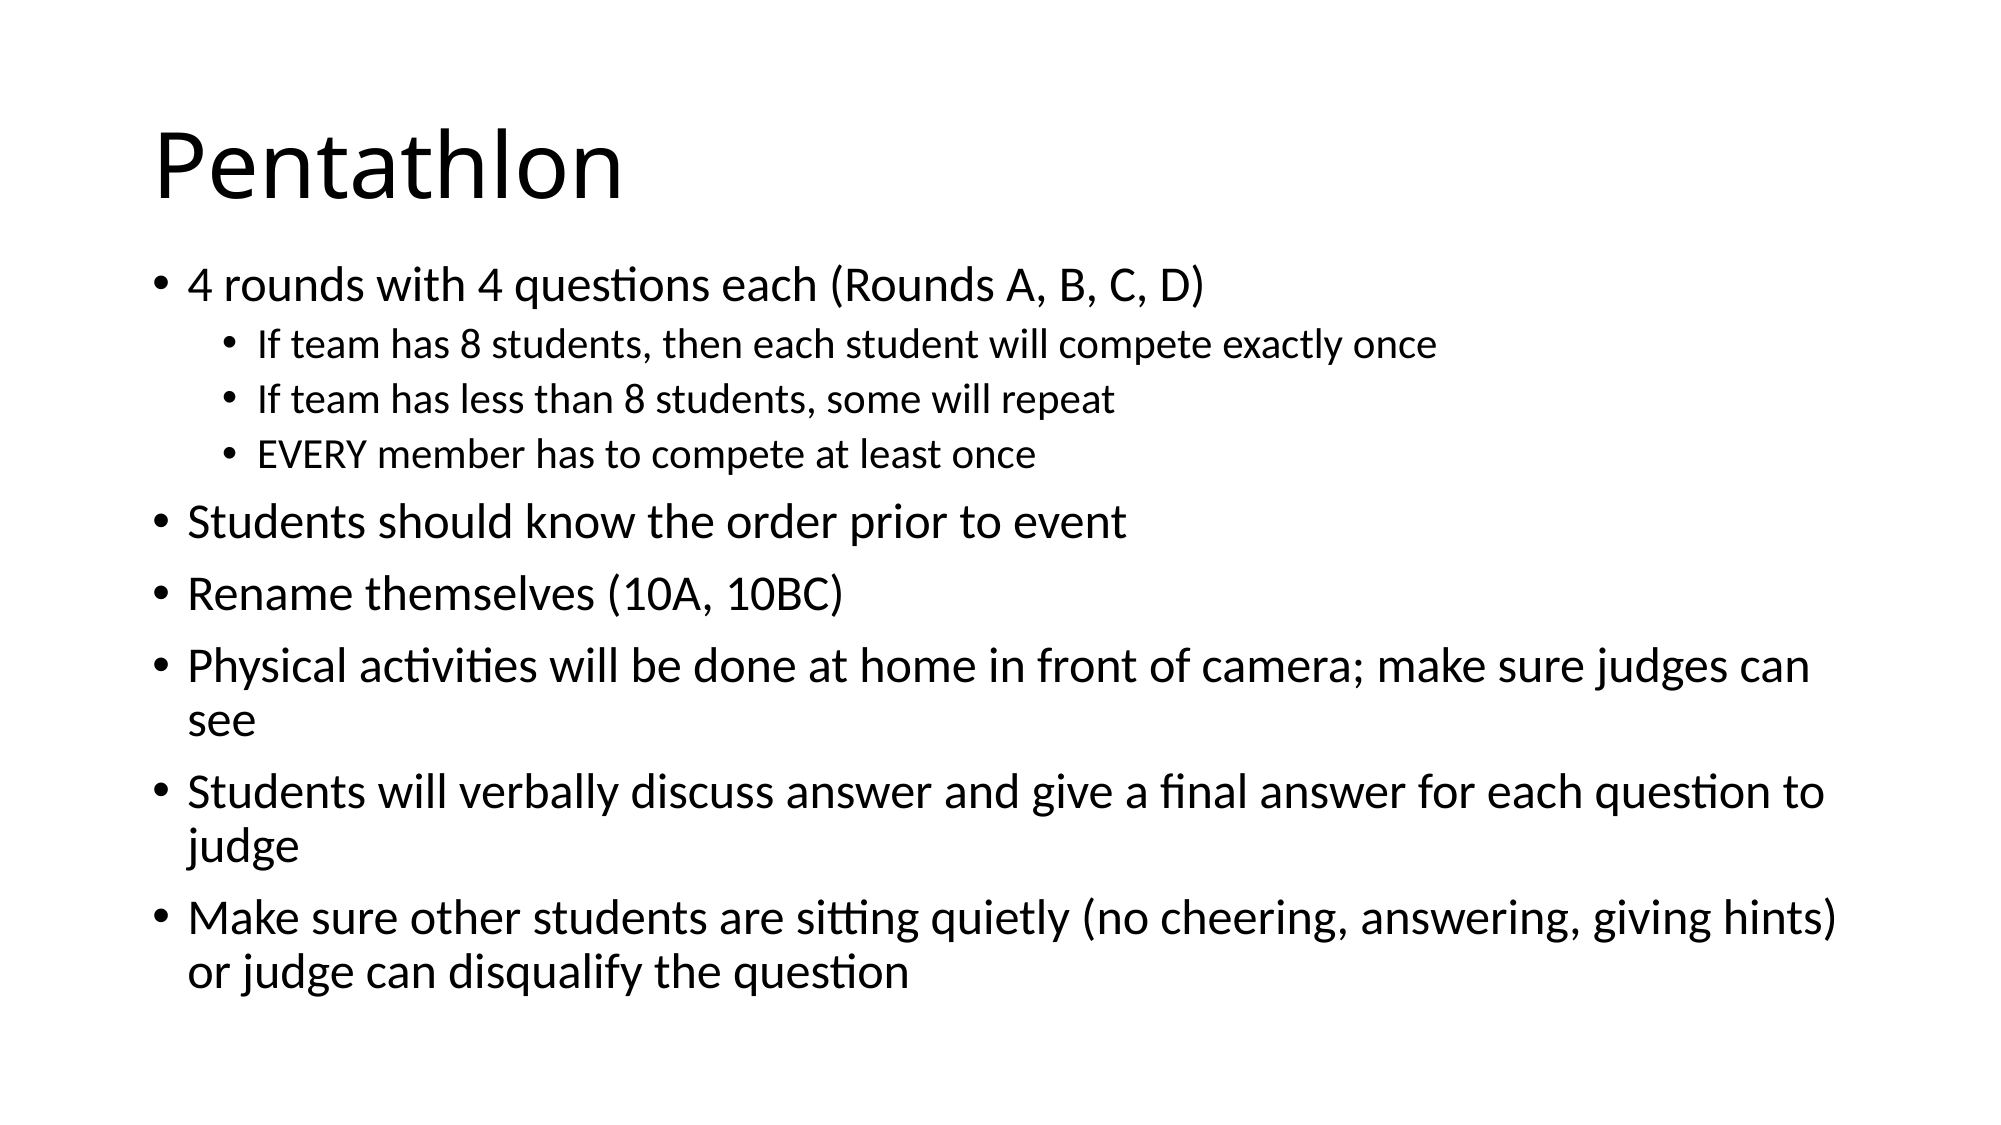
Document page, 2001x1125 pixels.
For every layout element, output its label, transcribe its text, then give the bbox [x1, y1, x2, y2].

title Pentathlon [137, 59, 1863, 250]
list 4 rounds with 4 questions each (Rounds A, B, C, D) If team has 8 students, then each student will compete exactly once If team has less than 8 students, some will repeat EVERY member has to compete at least once Students should know the order prior to event Rename themselves (10A, 10BC) Physical activities will be done at home in front of camera; make sure judges can see Students will verbally discuss answer and give a final answer for each question to judge Make sure other students are sitting quietly (no cheering, answering, giving hints) or judge can disqualify the question [137, 250, 1863, 1014]
